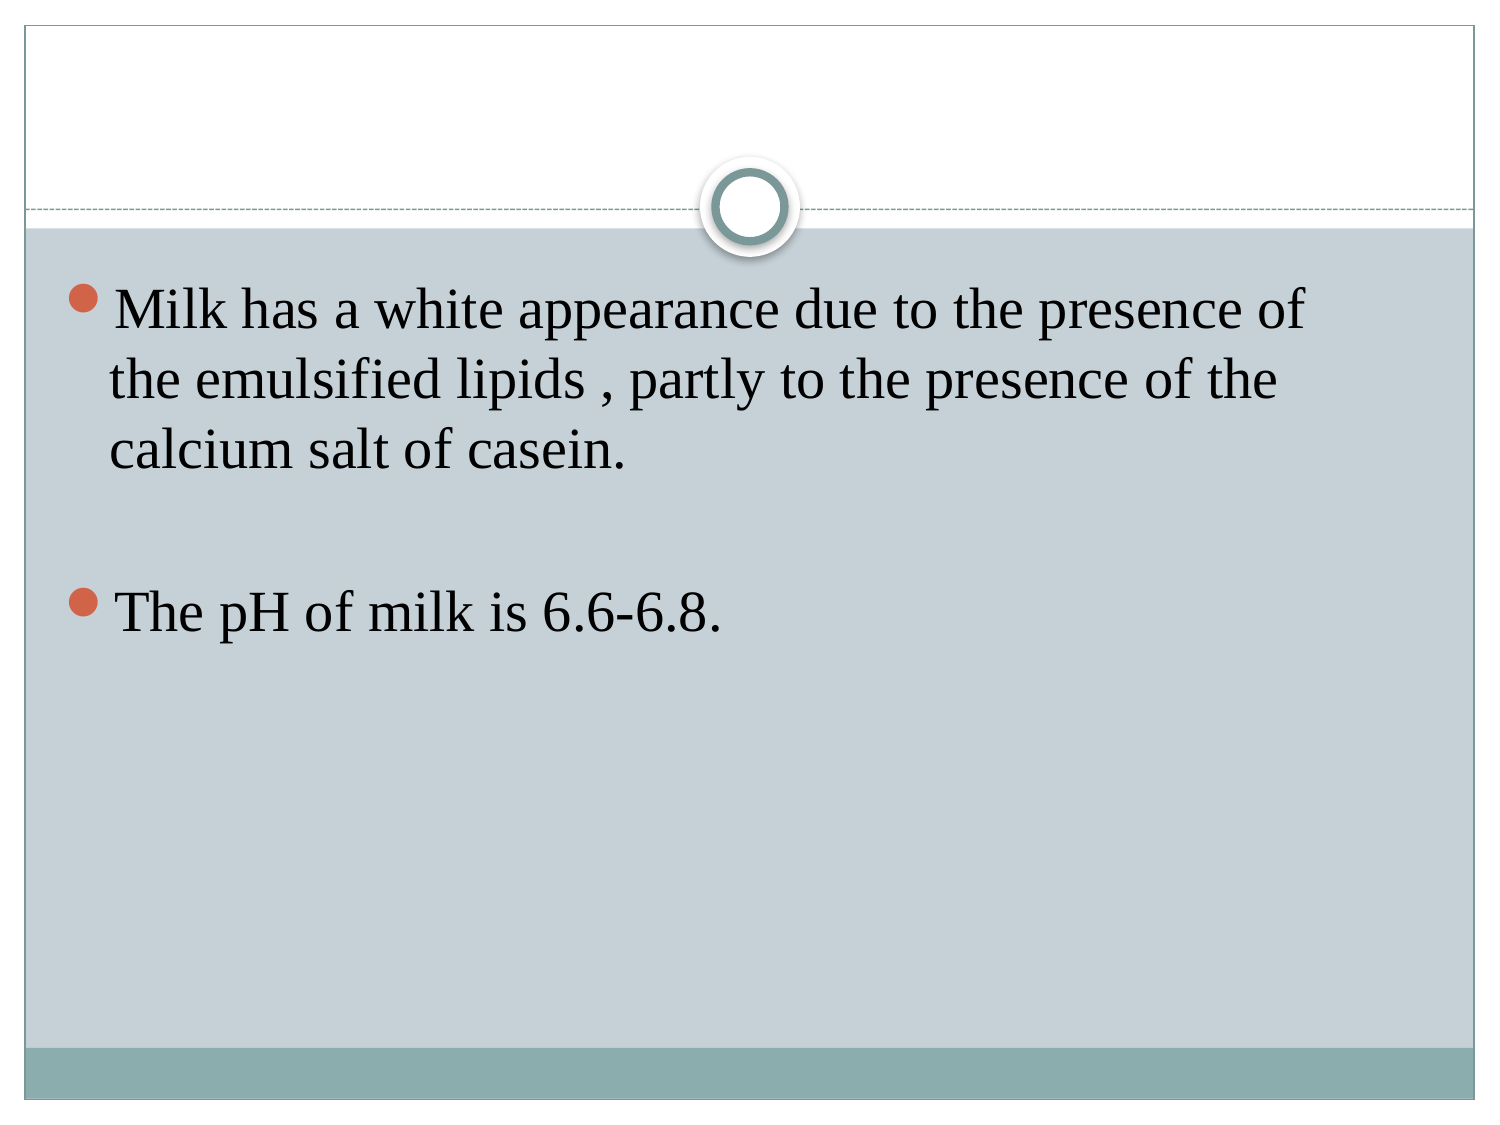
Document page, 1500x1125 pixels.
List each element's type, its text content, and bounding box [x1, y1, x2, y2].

list Milk has a white appearance due to the presence of the emulsified lipids , partly to the presence of the calcium salt of casein. The pH of milk is 6.6-6.8. [50, 262, 1338, 1125]
